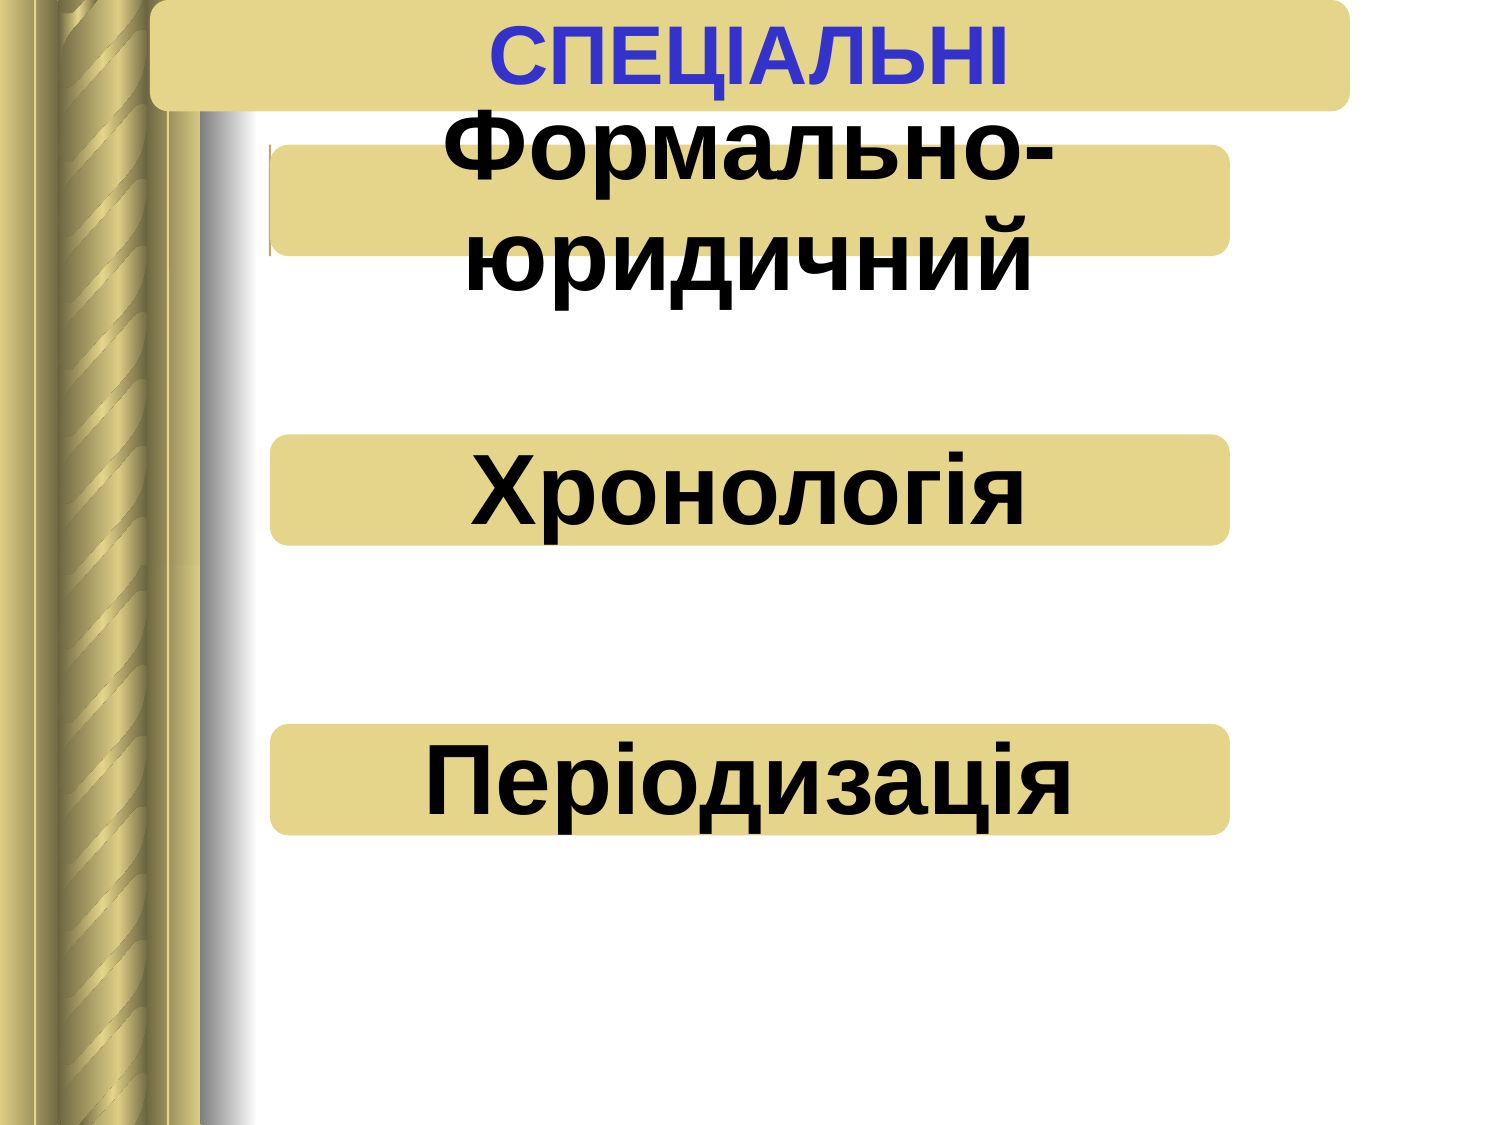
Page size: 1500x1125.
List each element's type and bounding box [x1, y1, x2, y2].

text_box [0, 0, 1500, 1125]
